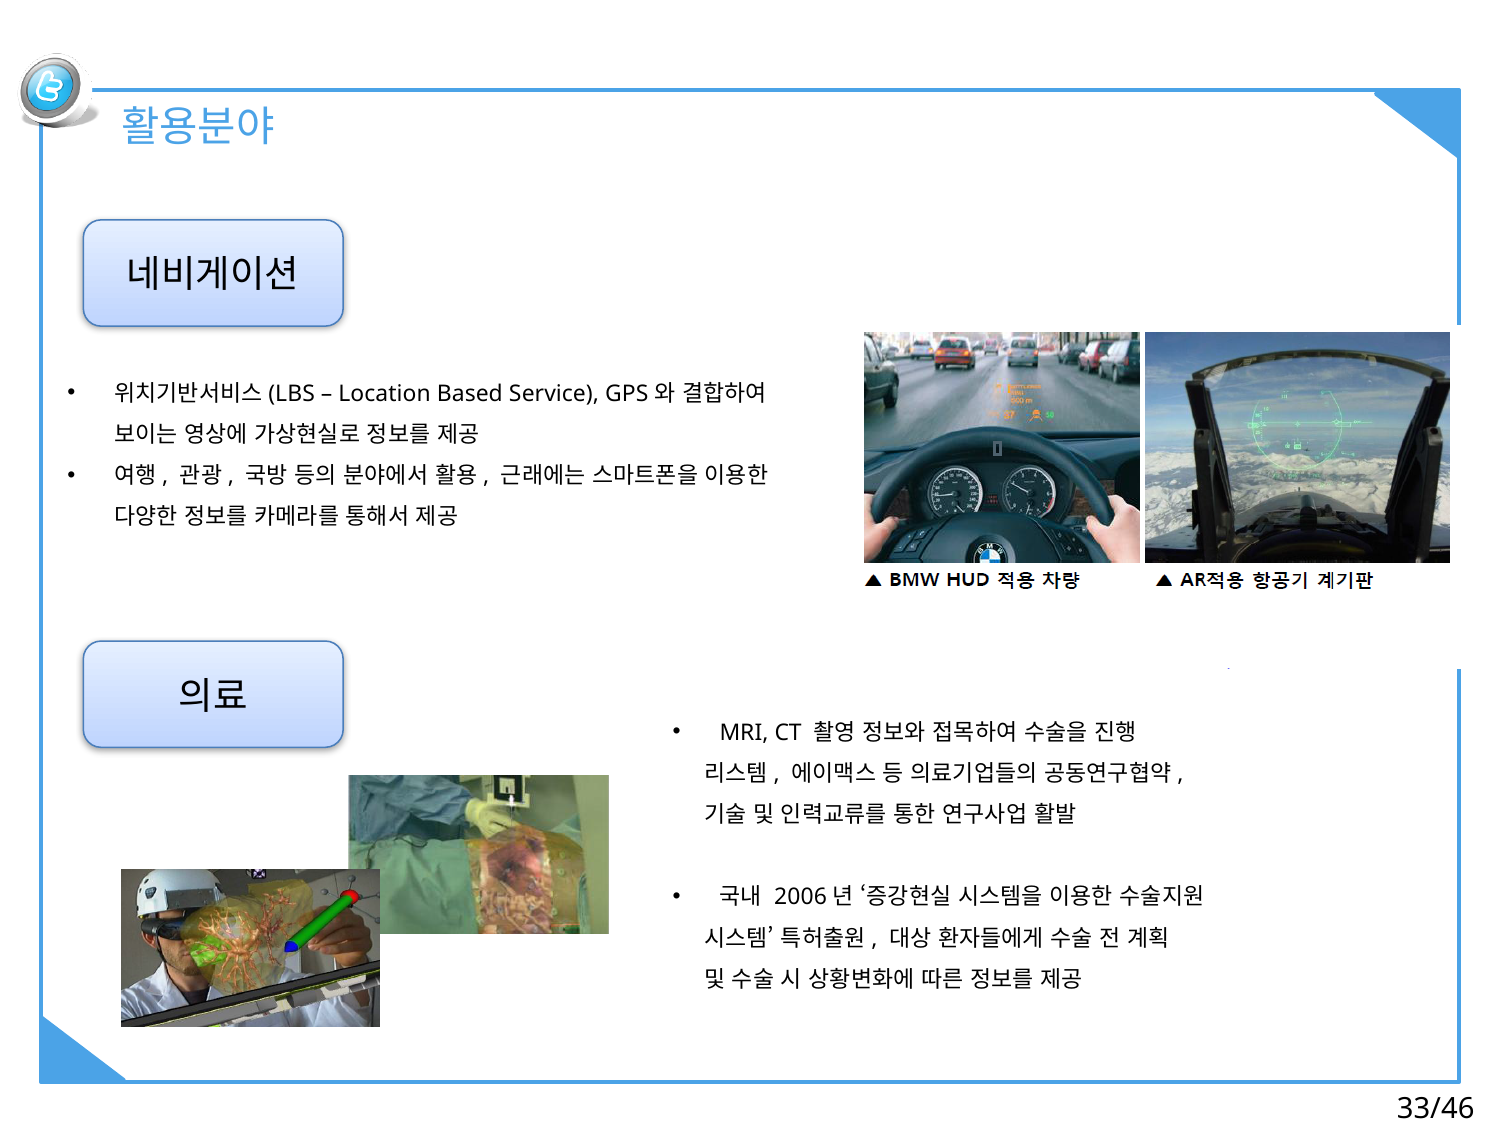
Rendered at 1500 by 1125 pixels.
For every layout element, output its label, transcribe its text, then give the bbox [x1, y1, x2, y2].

text_box [39, 1015, 126, 1083]
text_box 의료 [82, 640, 344, 749]
picture [849, 324, 1462, 669]
picture [121, 774, 609, 1028]
text_box [39, 88, 1461, 1084]
text_box 네비게이션 [82, 219, 344, 327]
text_box [1374, 91, 1461, 159]
text_box 33/46 [1382, 1082, 1500, 1125]
text_box 위치기반서비스(LBS – Location Based Service), GPS와 결합하여 보이는 영상에 가상현실로 정보를 제공 여행, 관광, 국방 등의 분야에서 활용, 근래에는 스마트폰을 이용한 다양한 정보를 카메라를 통해서 제공 [52, 357, 844, 537]
text_box MRI, CT 촬영 정보와 접목하여 수술을 진행 리스템, 에이맥스 등 의료기업들의 공동연구협약, 기술 및 인력교류를 통한 연구사업 활발 국내 2006년 ‘증강현실 시스템을 이용한 수술지원 시스템’ 특허출원, 대상 환자들에게 수술 전 계획 및 수술 시 상황변화에 따른 정보를 제공 [657, 696, 1221, 1000]
text_box 활용분야 [84, 92, 290, 157]
picture [17, 48, 100, 132]
